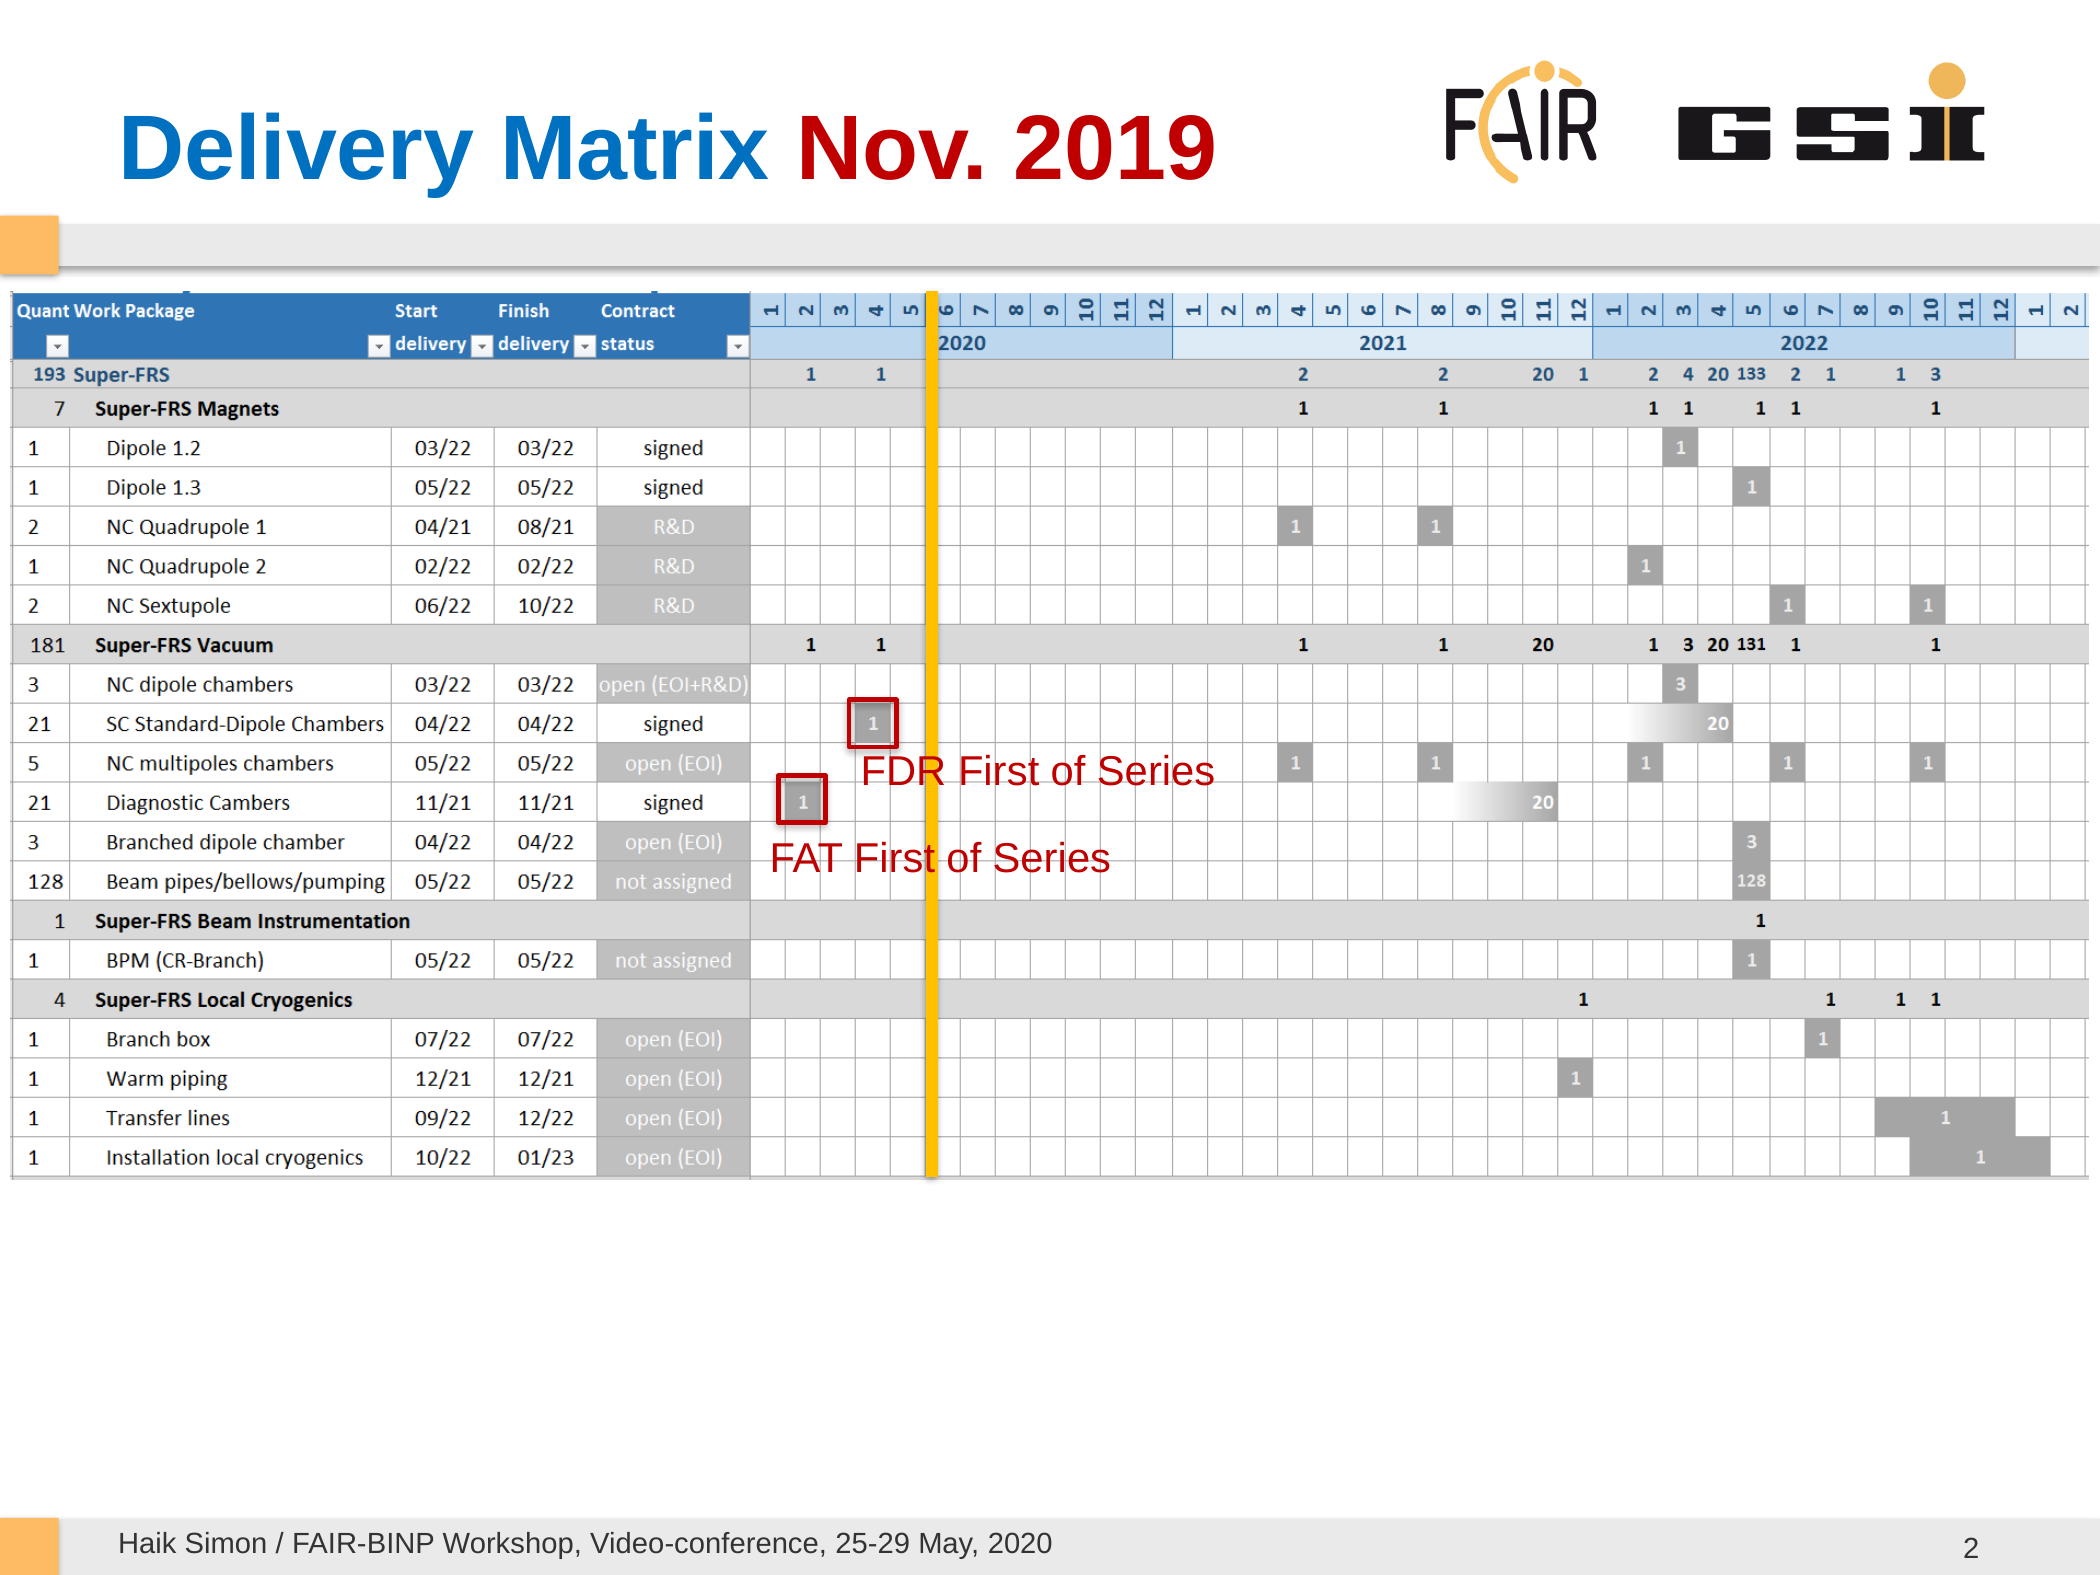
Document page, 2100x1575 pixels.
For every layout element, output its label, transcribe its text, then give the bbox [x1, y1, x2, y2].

picture [1445, 58, 1597, 185]
title Delivery Matrix Nov. 2019 [97, 62, 1446, 209]
slide_number 2 [1829, 1504, 2001, 1575]
footer Haik Simon / FAIR-BINP Workshop, Video-conference, 25-29 May, 2020 [97, 1500, 1631, 1575]
picture [1676, 59, 1986, 163]
picture [10, 291, 2089, 1180]
